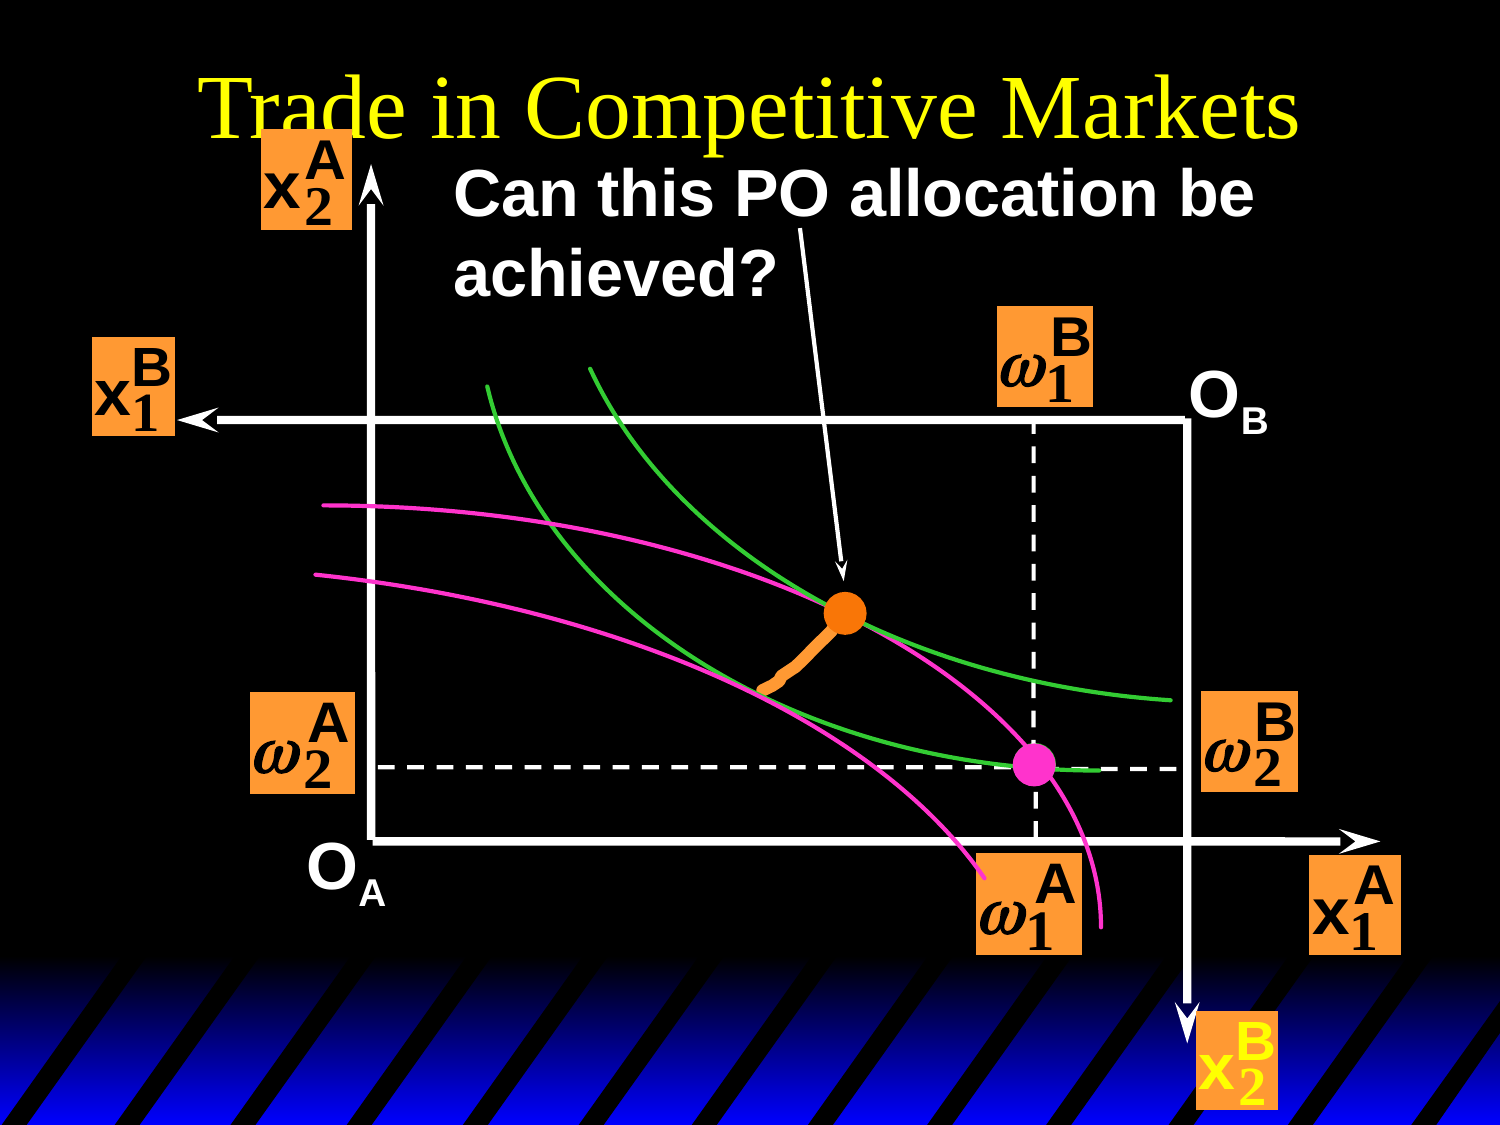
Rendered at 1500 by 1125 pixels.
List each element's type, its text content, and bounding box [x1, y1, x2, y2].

text_box [590, 317, 1220, 701]
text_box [1195, 1011, 1279, 1111]
text_box [179, 413, 198, 427]
text_box OB [1203, 343, 1284, 450]
text_box [1359, 835, 1381, 848]
text_box [364, 164, 378, 185]
text_box [487, 372, 814, 599]
text_box [141, 574, 970, 1043]
text_box [1012, 743, 1056, 787]
text_box [835, 559, 848, 582]
text_box [1181, 1022, 1190, 1044]
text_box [975, 852, 1082, 955]
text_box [91, 336, 176, 437]
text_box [249, 691, 356, 794]
text_box [823, 591, 867, 635]
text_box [1200, 690, 1298, 792]
text_box [323, 505, 1102, 928]
title Trade in Competitive Markets [112, 2, 1388, 203]
text_box [887, 635, 1100, 771]
text_box Can this PO allocation be achieved? [437, 141, 1272, 317]
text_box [996, 305, 1094, 407]
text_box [1309, 854, 1402, 956]
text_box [260, 129, 353, 231]
